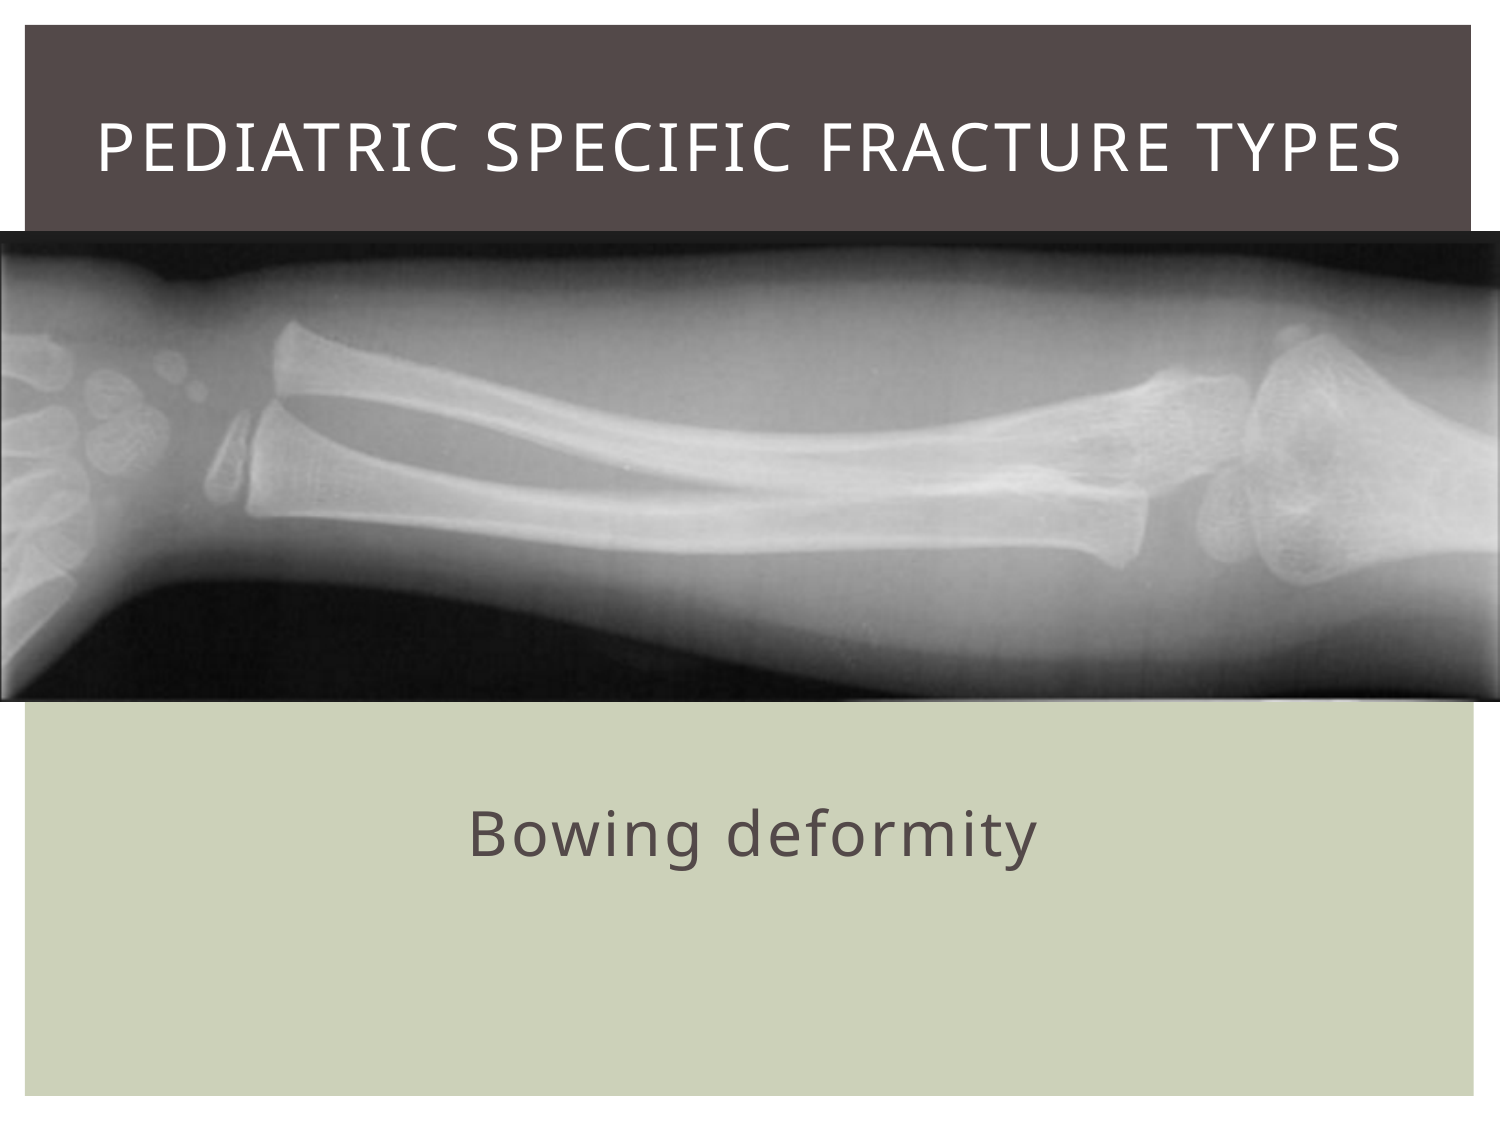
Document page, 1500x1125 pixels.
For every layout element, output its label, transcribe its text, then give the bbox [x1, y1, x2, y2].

title Pediatric Specific Fracture Types [62, 58, 1438, 230]
picture [0, 230, 1500, 703]
list Bowing deformity [443, 786, 1056, 909]
